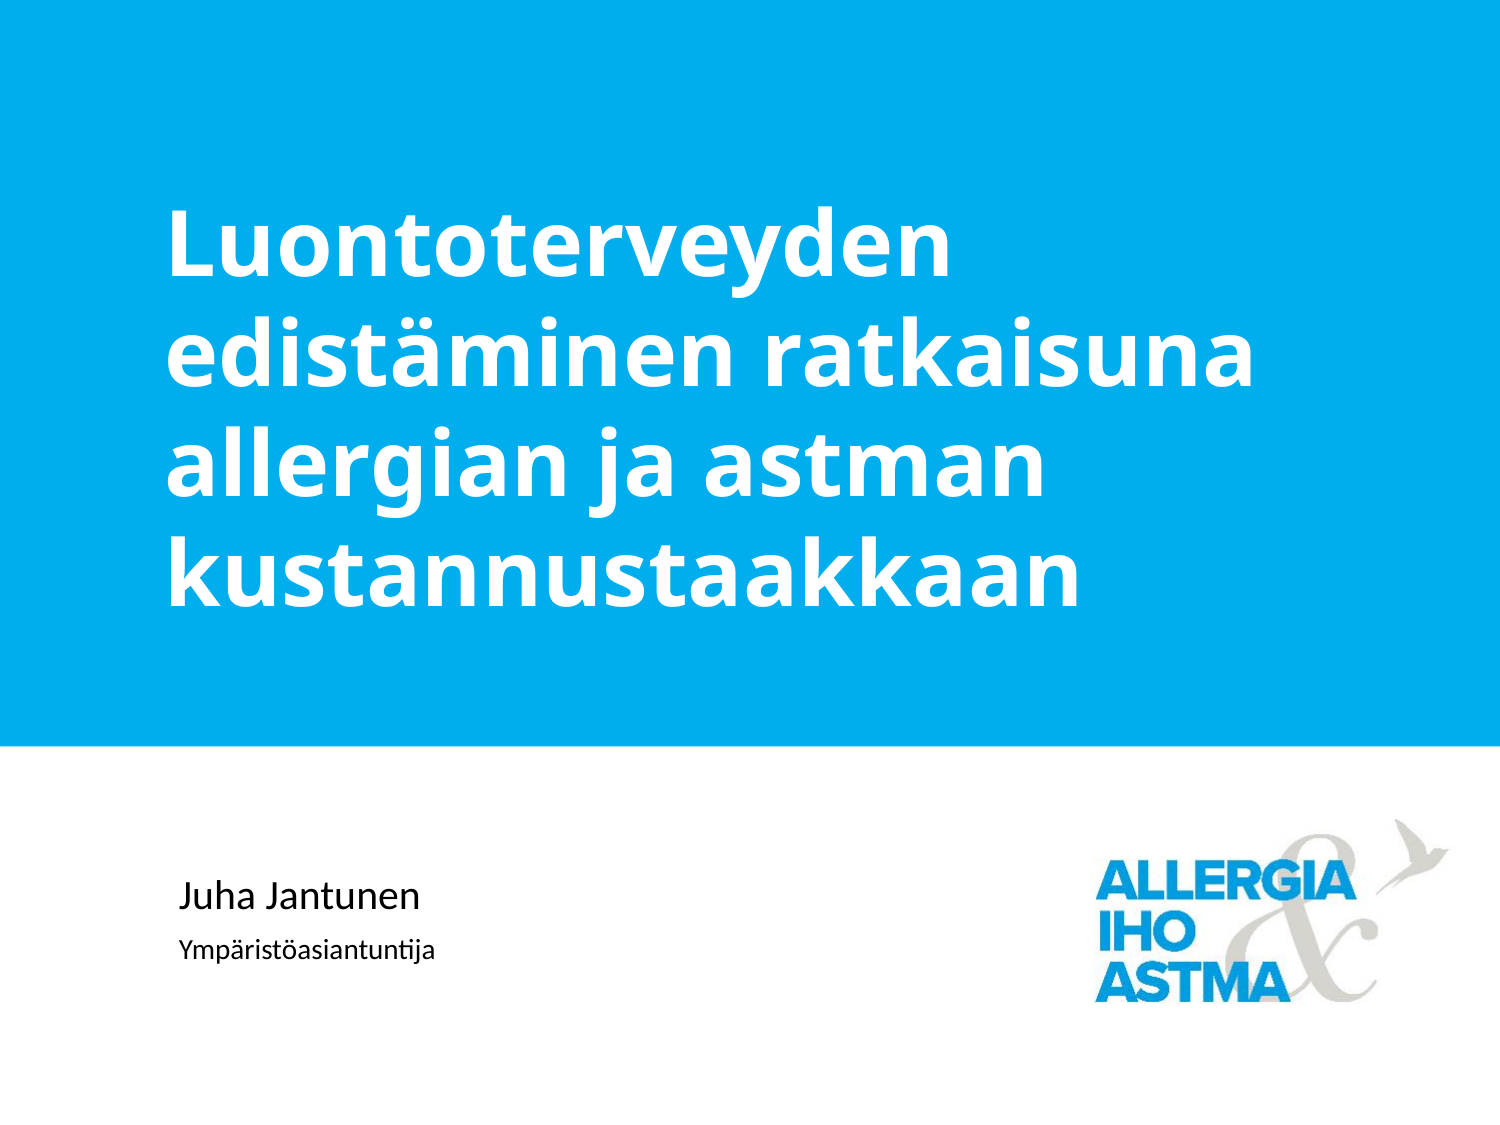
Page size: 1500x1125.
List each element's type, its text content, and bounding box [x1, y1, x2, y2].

text_box [0, 0, 1500, 747]
picture [1046, 795, 1500, 1026]
text_box Juha Jantunen Ympäristöasiantuntija [164, 860, 451, 973]
text_box Luontoterveyden edistäminen ratkaisuna allergian ja astman kustannustaakkaan [149, 177, 1351, 633]
